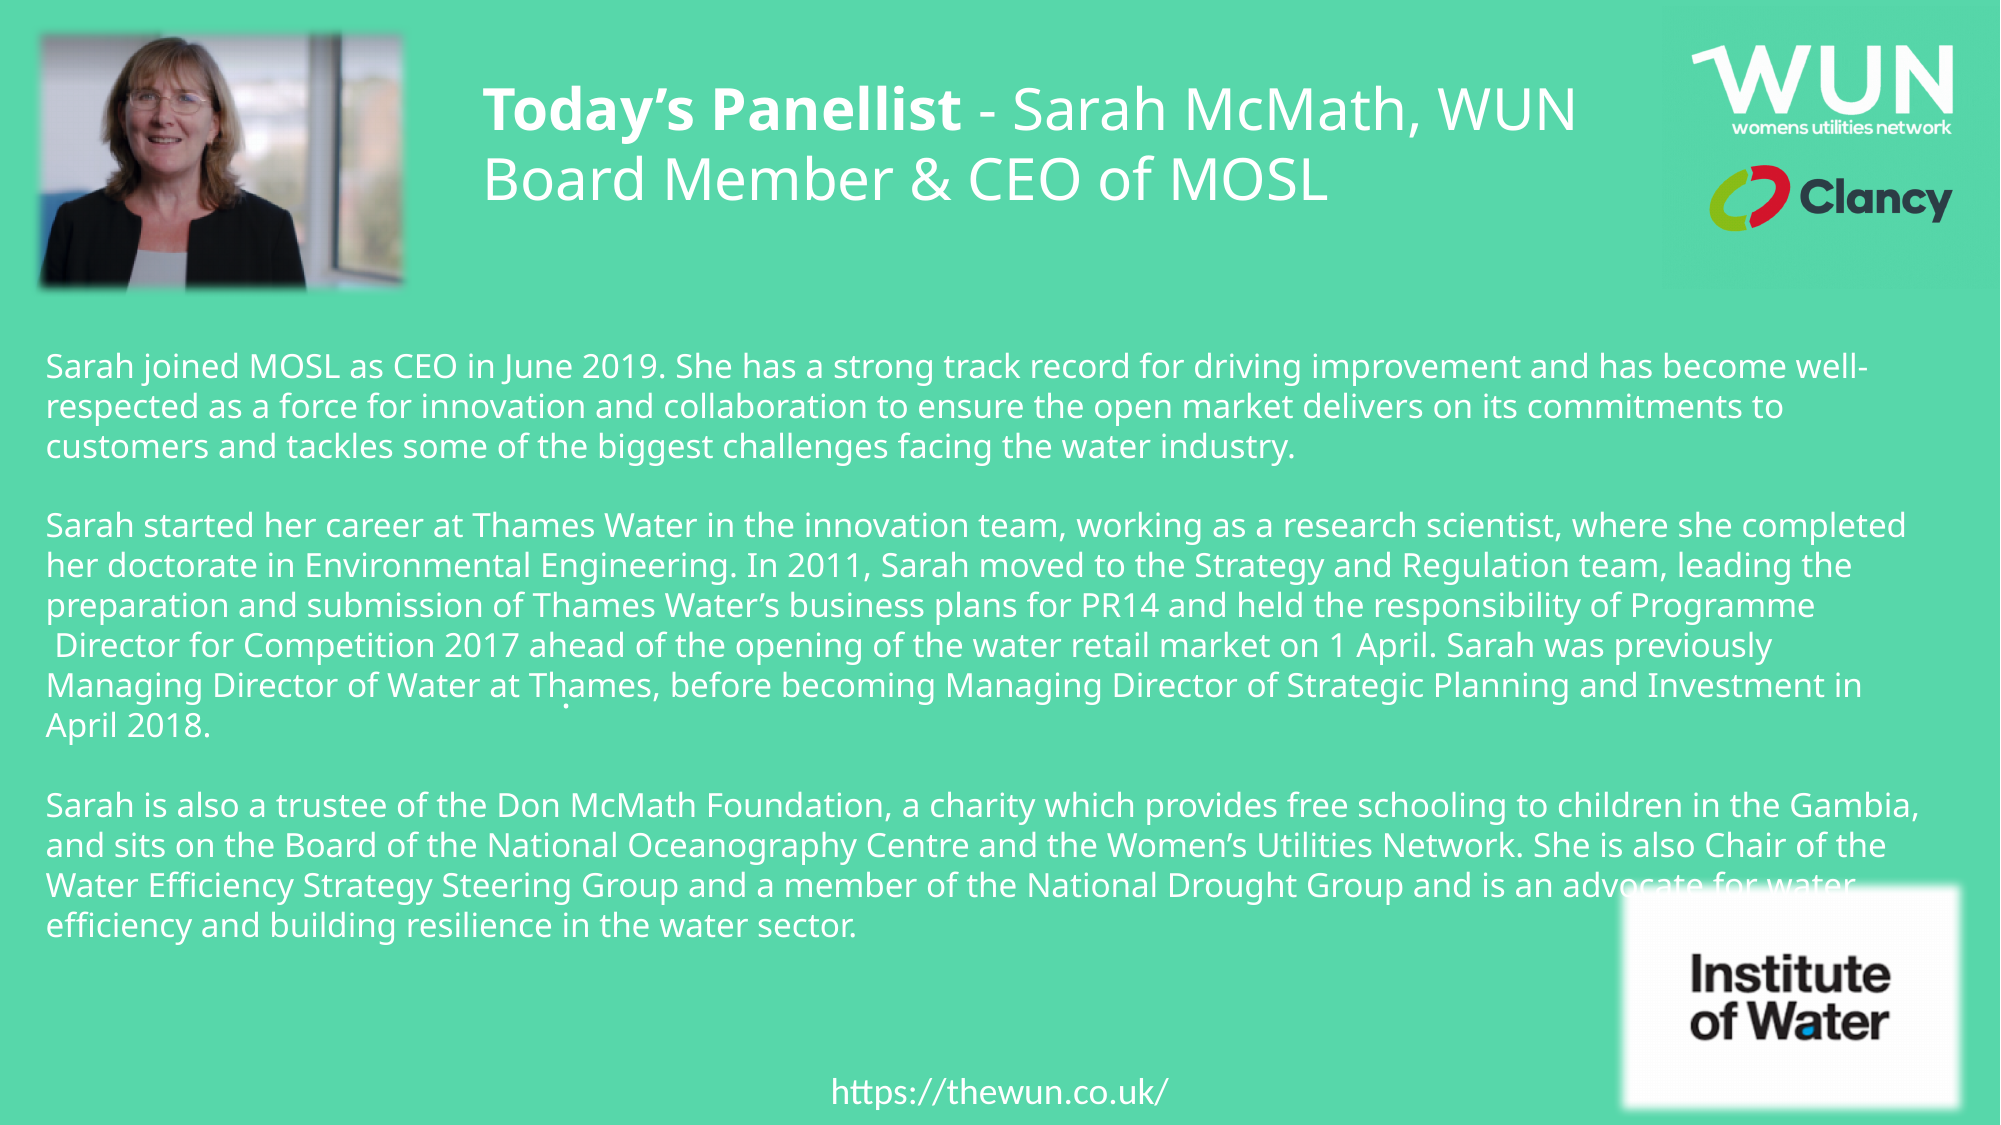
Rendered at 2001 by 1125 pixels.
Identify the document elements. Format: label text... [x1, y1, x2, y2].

text_box https://thewun.co.uk/ [801, 1059, 1199, 1120]
text_box Sarah joined MOSL as CEO in June 2019. She has a strong track record for driving improvement and has become well-respected as a force for innovation and collaboration to ensure the open market delivers on its commitments to customers and tackles some of the biggest challenges facing the water industry. Sarah started her career at Thames Water in the innovation team, working as a research scientist, where she completed her doctorate in Environmental Engineering. In 2011, Sarah moved to the Strategy and Regulation team, leading the preparation and submission of Thames Water’s business plans for PR14 and held the responsibility of Programme Director for Competition 2017 ahead of the opening of the water retail market on 1 April. Sarah was previously Managing Director of Water at Thames, before becoming Managing Director of Strategic Planning and Investment in April 2018. Sarah is also a trustee of the Don McMath Foundation, a charity which provides free schooling to children in the Gambia, and sits on the Board of the National Oceanography Centre and the Women’s Utilities Network. She is also Chair of the Water Efficiency Strategy Steering Group and a member of the National Drought Group and is an advocate for water efficiency and building resilience in the water sector. [30, 337, 1944, 952]
picture [1612, 875, 1970, 1119]
picture [1662, 6, 2000, 289]
picture [30, 24, 413, 298]
text_box Today’s Panellist - Sarah McMath, WUN Board Member & CEO of MOSL [413, 65, 1662, 220]
